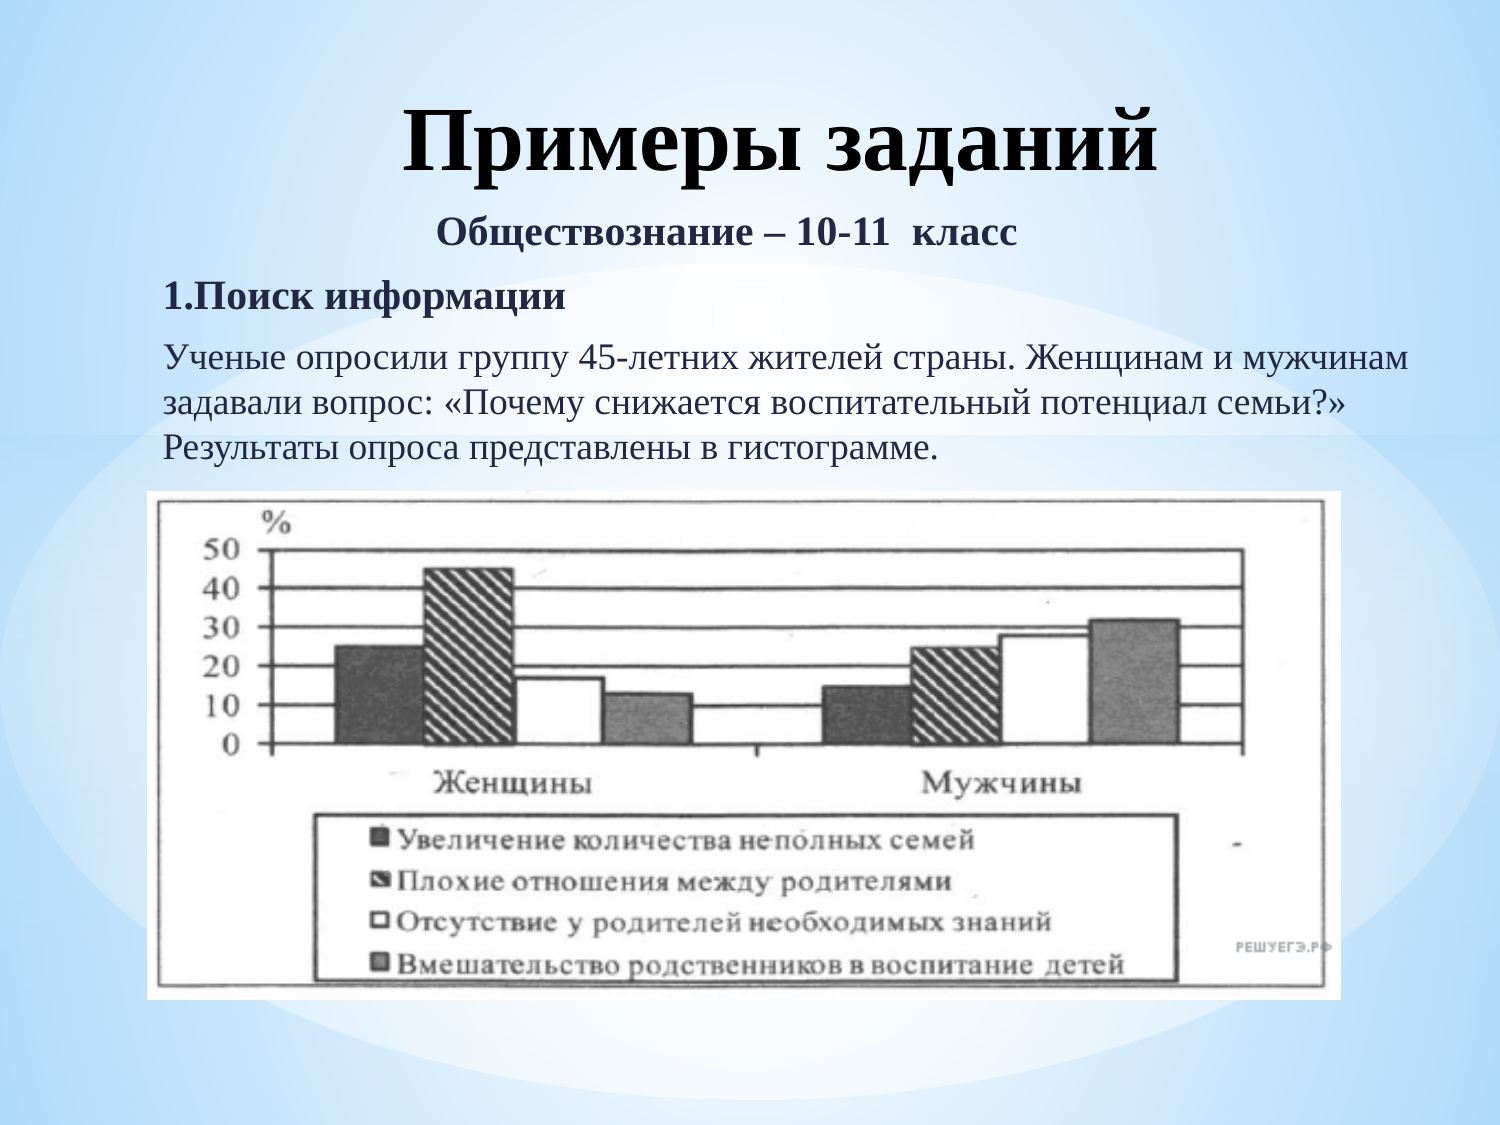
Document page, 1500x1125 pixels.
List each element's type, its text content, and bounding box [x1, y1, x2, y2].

title Примеры заданий [230, 90, 1176, 196]
picture [147, 491, 1341, 1000]
list Обществознание – 10-11 класс 1.Поиск информации Ученые опросили группу 45-летних жителей страны. Женщинам и мужчинам задавали вопрос: «Почему снижается воспитательный потенциал семьи?» Результаты опроса представлены в гистограмме. [147, 196, 1430, 1071]
